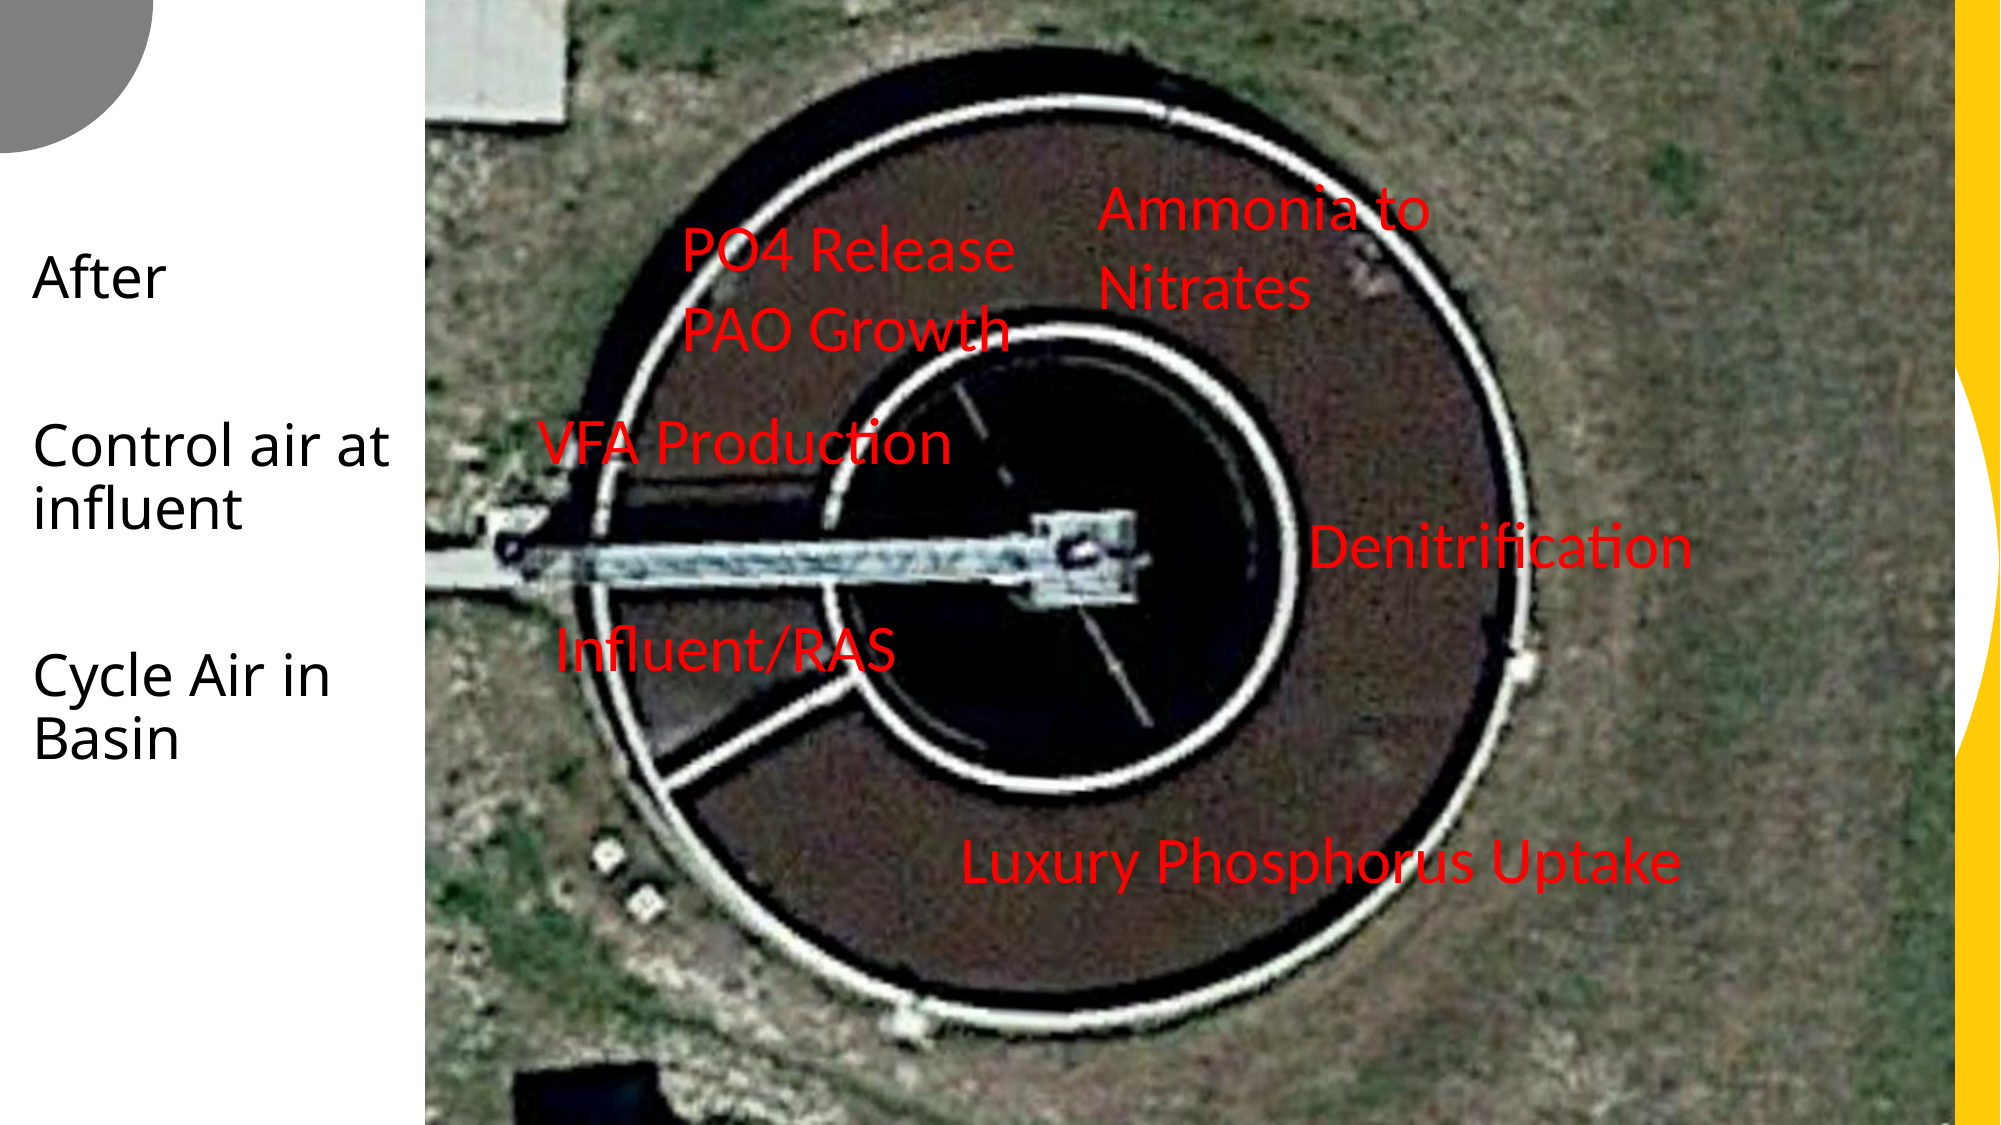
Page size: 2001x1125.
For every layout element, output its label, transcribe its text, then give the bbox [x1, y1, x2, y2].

list After Control air at influent Cycle Air in Basin [17, 240, 425, 955]
picture [425, 0, 1955, 1125]
